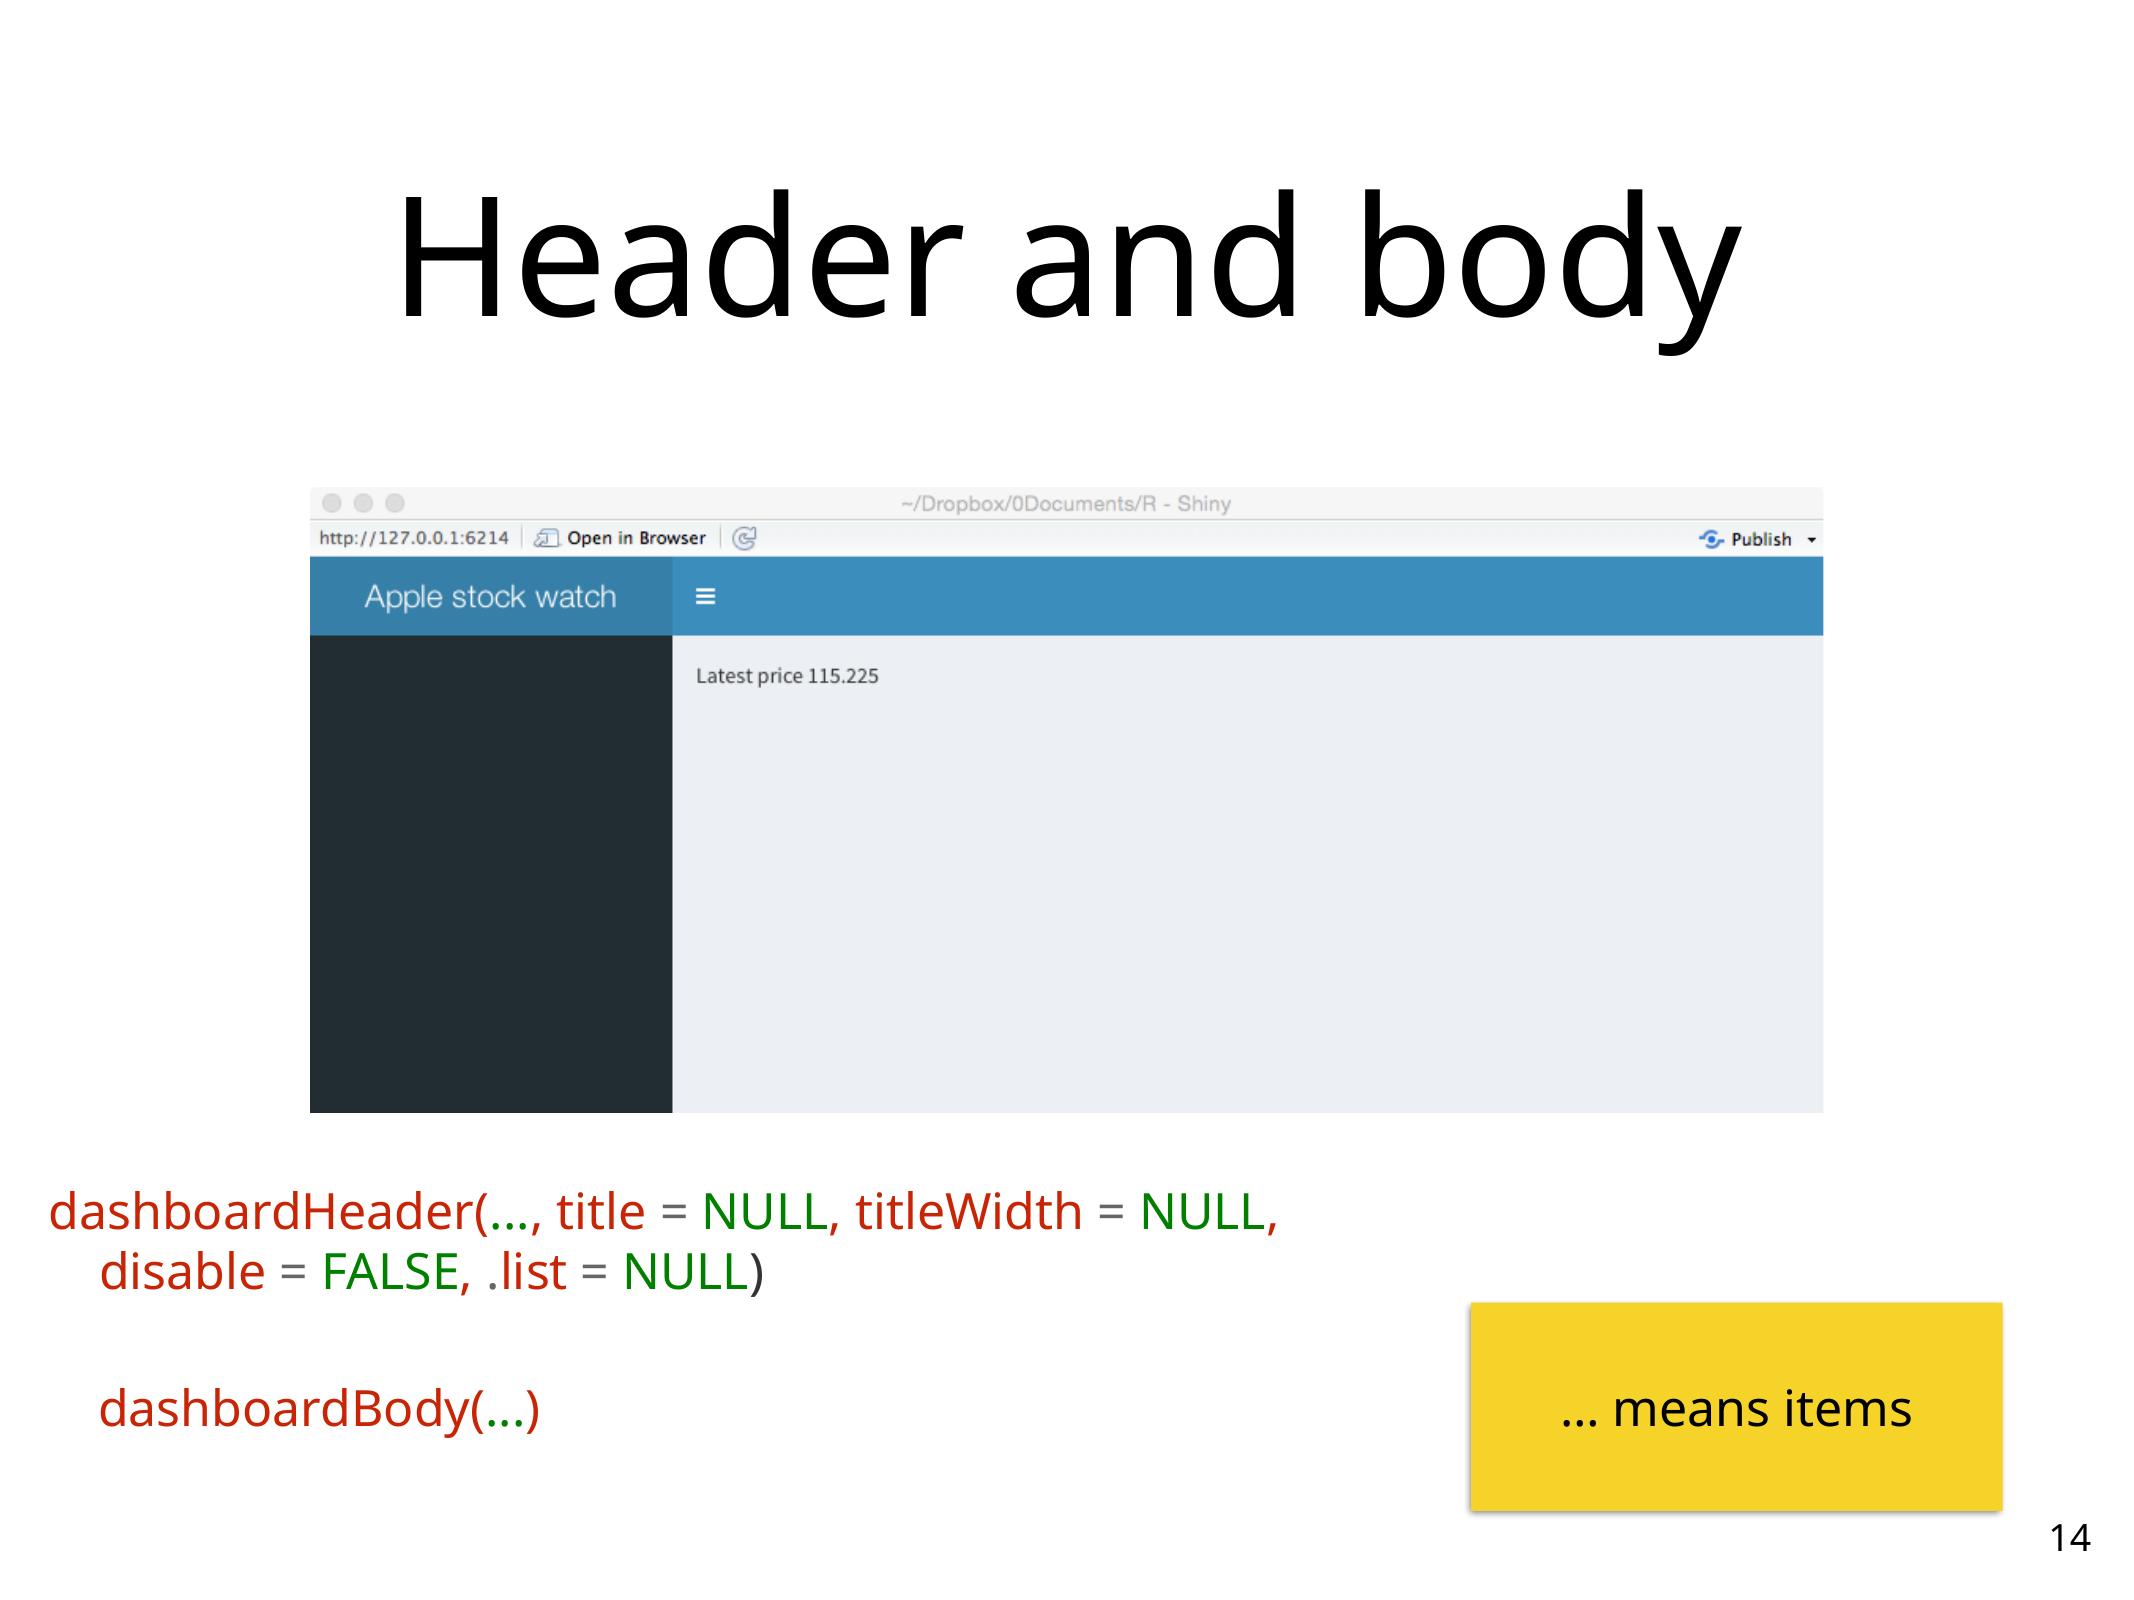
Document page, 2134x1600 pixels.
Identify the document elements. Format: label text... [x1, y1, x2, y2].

text_box … means items [1471, 1302, 2003, 1511]
text_box dashboardBody(...) [89, 1368, 550, 1446]
picture [309, 486, 1824, 1114]
slide_number 14 [2039, 1512, 2101, 1577]
text_box dashboardHeader(..., title = NULL, titleWidth = NULL, disable = FALSE, .list = NULL) [40, 1171, 1862, 1308]
title Header and body [155, 72, 1978, 428]
